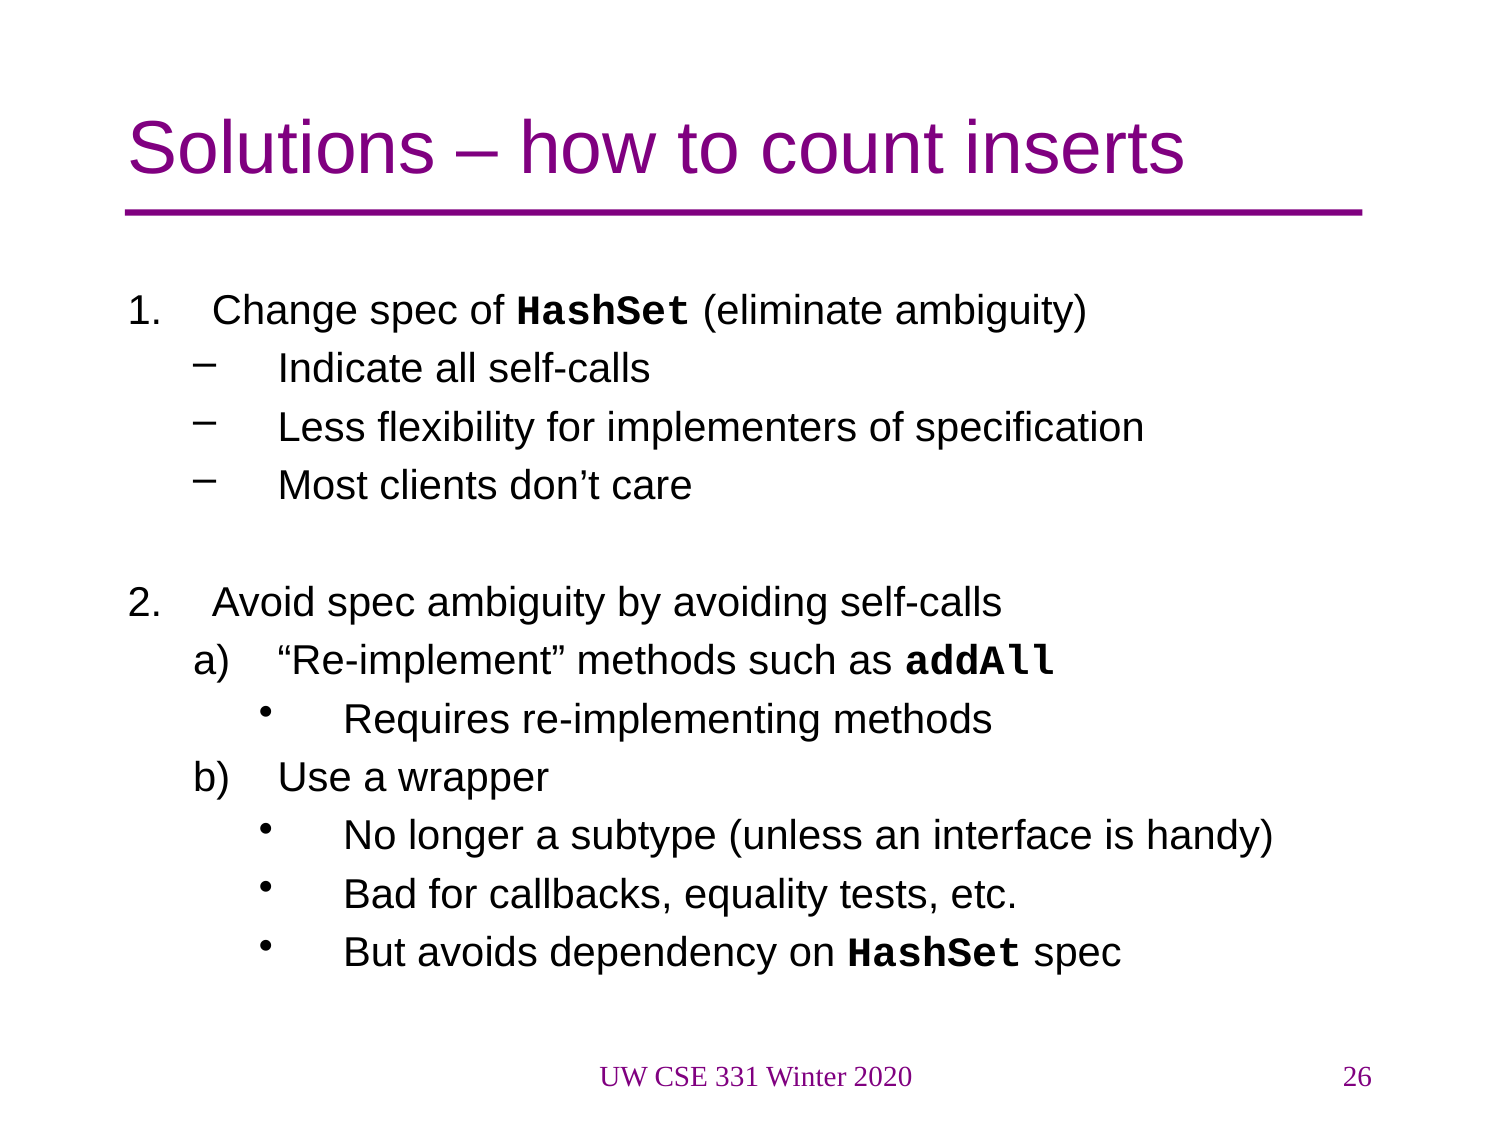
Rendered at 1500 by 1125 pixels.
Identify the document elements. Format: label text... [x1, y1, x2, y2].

slide_number 26 [1074, 1049, 1388, 1125]
title Solutions – how to count inserts [112, 50, 1388, 238]
footer UW CSE 331 Winter 2020 [474, 1049, 1038, 1125]
list Change spec of HashSet (eliminate ambiguity) Indicate all self-calls Less flexibility for implementers of specification Most clients don’t care Avoid spec ambiguity by avoiding self-calls “Re-implement” methods such as addAll Requires re-implementing methods Use a wrapper No longer a subtype (unless an interface is handy) Bad for callbacks, equality tests, etc. But avoids dependency on HashSet spec [112, 275, 1388, 1013]
